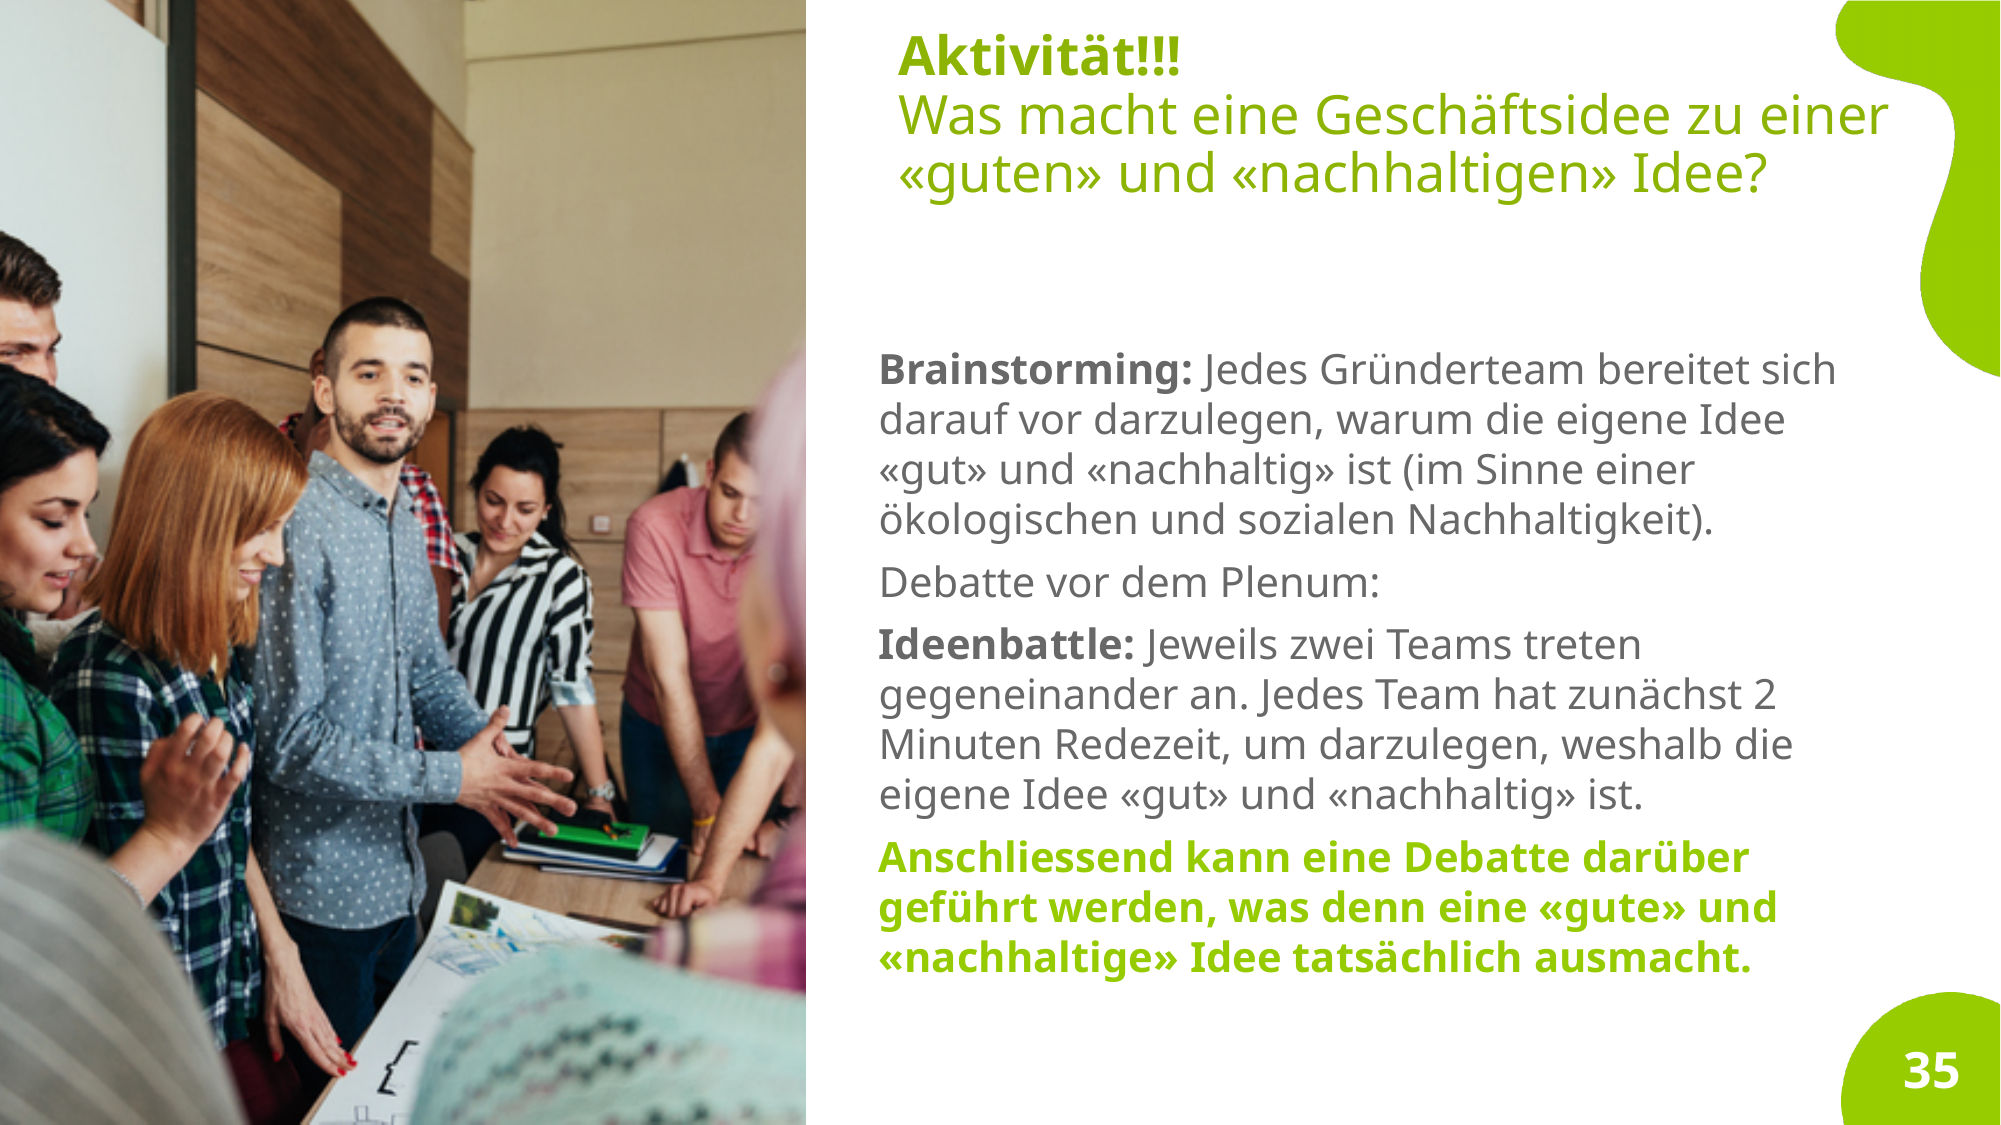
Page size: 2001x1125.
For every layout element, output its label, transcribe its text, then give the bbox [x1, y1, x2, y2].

picture [1809, 1, 2001, 399]
picture [0, 0, 806, 1125]
text_box Aktivität!!! Was macht eine Geschäftsidee zu einer «guten» und «nachhaltigen» Idee? [882, 21, 1913, 217]
slide_number 35 [1888, 1042, 1976, 1103]
picture [1841, 992, 2001, 1125]
text_box Brainstorming: Jedes Gründerteam bereitet sich darauf vor darzulegen, warum die eigene Idee «gut» und «nachhaltig» ist (im Sinne einer ökologischen und sozialen Nachhaltigkeit). Debatte vor dem Plenum: Ideenbattle: Jeweils zwei Teams treten gegeneinander an. Jedes Team hat zunächst 2 Minuten Redezeit, um darzulegen, weshalb die eigene Idee «gut» und «nachhaltig» ist. Anschliessend kann eine Debatte darüber geführt werden, was denn eine «gute» und «nachhaltige» Idee tatsächlich ausmacht. [863, 335, 1910, 989]
